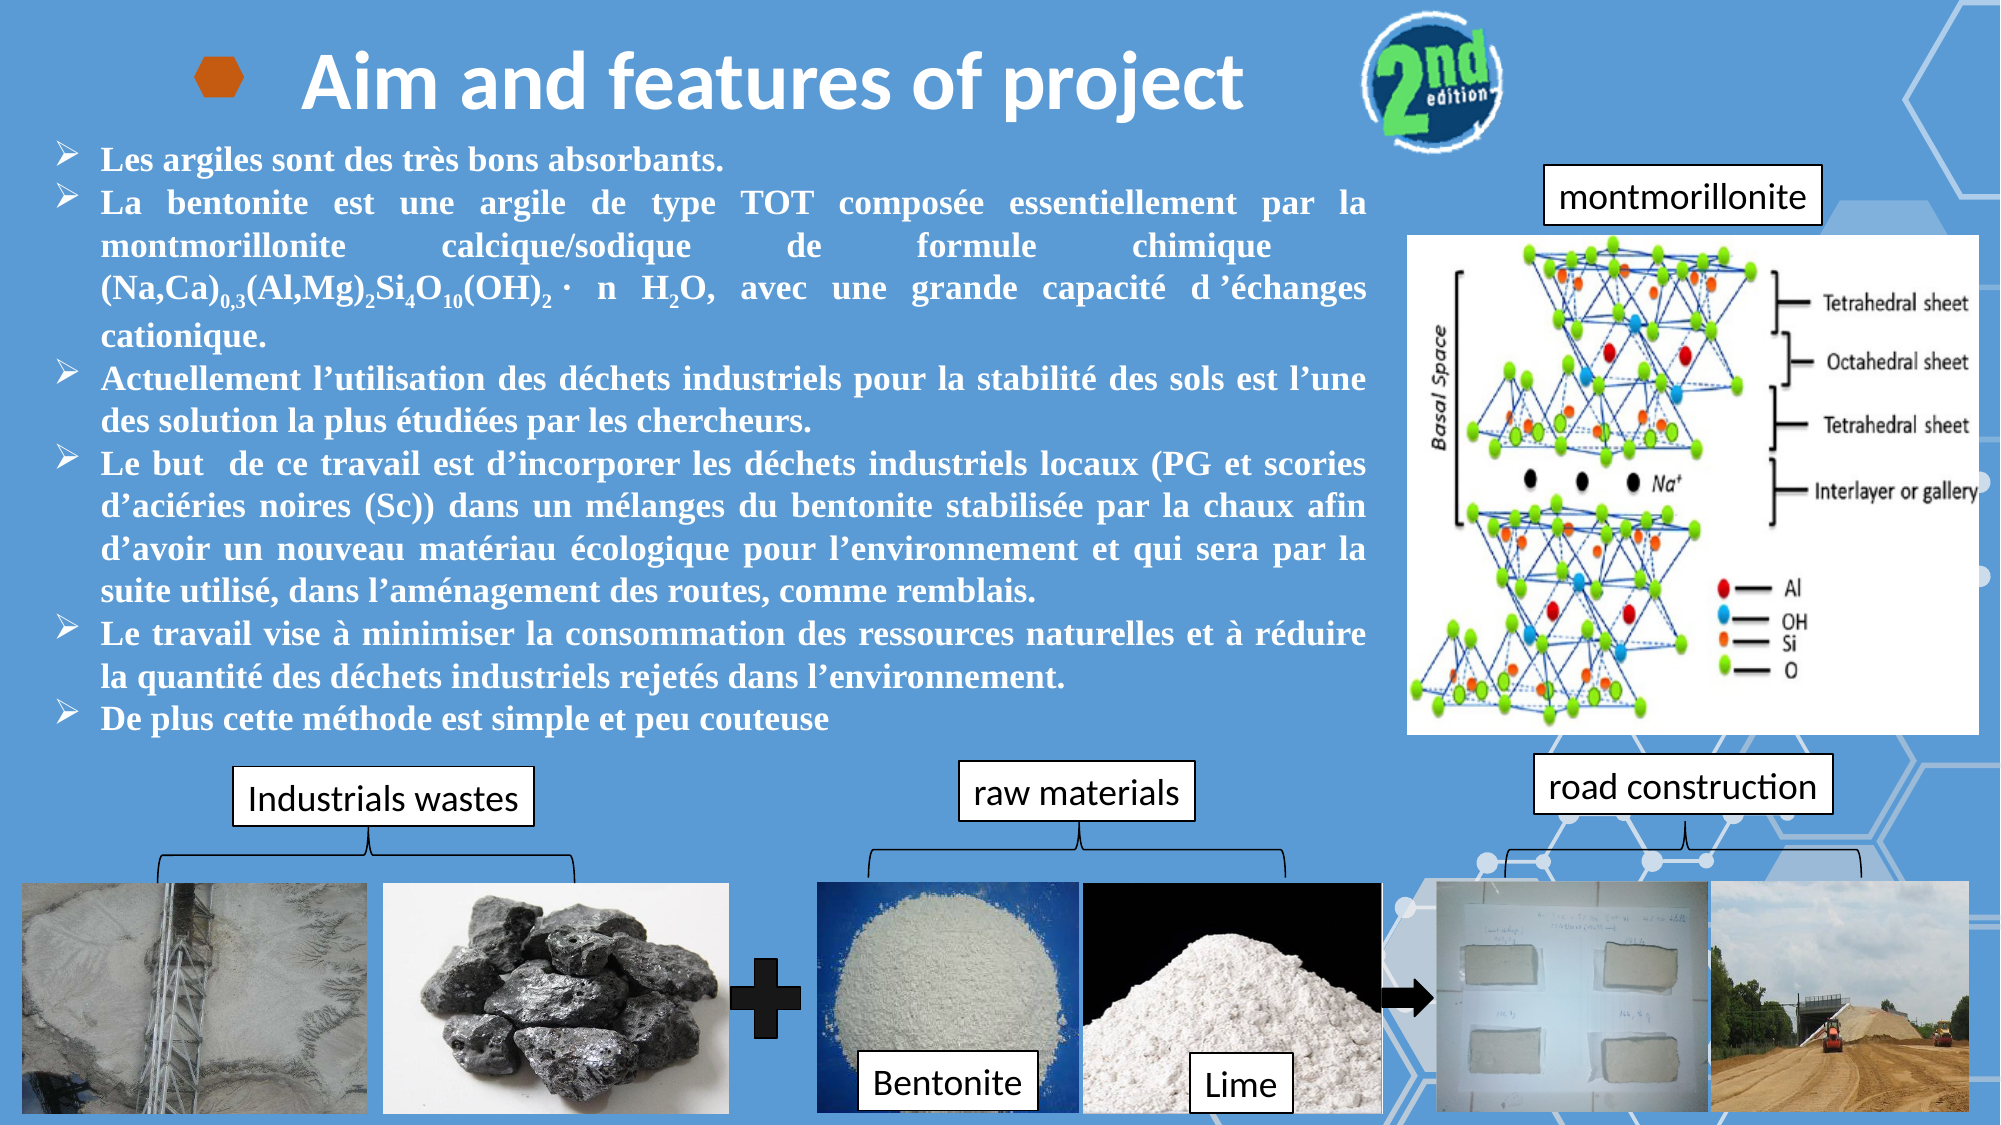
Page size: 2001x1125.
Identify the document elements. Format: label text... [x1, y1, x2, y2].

text_box [730, 958, 801, 1039]
text_box Industrials wastes [232, 766, 535, 827]
text_box raw materials [958, 760, 1196, 822]
text_box [194, 56, 245, 98]
text_box road construction [1533, 753, 1834, 815]
picture [21, 882, 367, 1114]
picture [1710, 881, 1969, 1112]
picture [383, 882, 729, 1114]
text_box [867, 822, 1287, 878]
picture [1111, 0, 1979, 736]
picture [1082, 882, 1383, 1114]
text_box Les argiles sont des très bons absorbants. La bentonite est une argile de type TOT composée essentiellement par la montmorillonite calcique/sodique de formule chimique (Na,Ca)0,3(Al,Mg)2Si4O10(OH)2 · n H2O, avec une grande capacité d ’échanges cationique. Actuellement l’utilisation des déchets industriels pour la stabilité des sols est l’une des solution la plus étudiées par les chercheurs. Le but de ce travail est d’incorporer les déchets industriels locaux (PG et scories d’aciéries noires (Sc)) dans un mélanges du bentonite stabilisée par la chaux afin d’avoir un nouveau matériau écologique pour l’environnement et qui sera par la suite utilisé, dans l’aménagement des routes, comme remblais. Le travail vise à minimiser la consommation des ressources naturelles et à réduire la quantité des déchets industriels rejetés dans l’environnement. De plus cette méthode est simple et peu couteuse [39, 129, 1383, 745]
text_box [1383, 978, 1434, 1018]
picture [817, 881, 1079, 1113]
picture [1437, 860, 1708, 1125]
text_box Aim and features of project [287, 19, 1115, 129]
text_box [156, 827, 576, 884]
text_box [1505, 820, 1863, 878]
